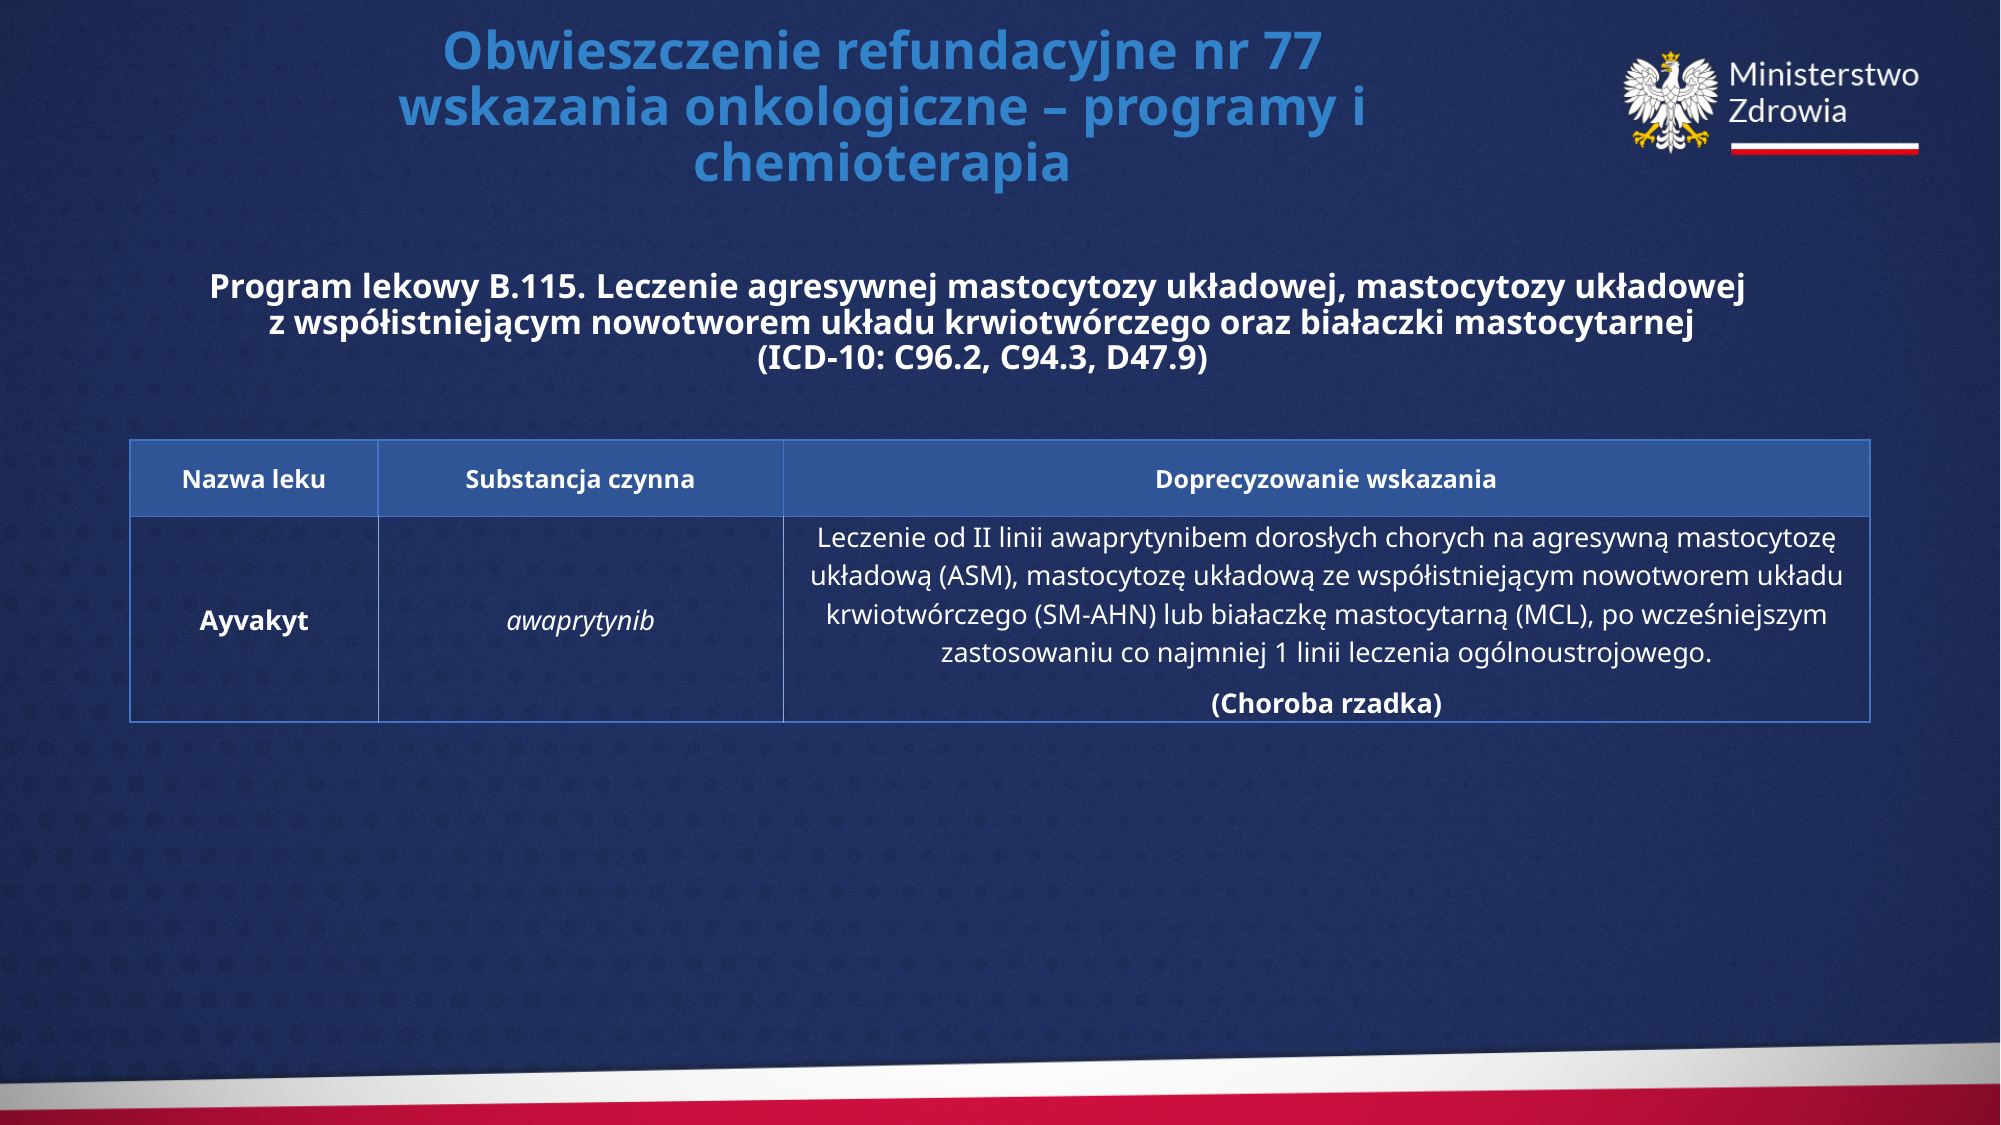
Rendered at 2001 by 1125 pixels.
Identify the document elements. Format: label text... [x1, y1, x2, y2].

picture [0, 0, 2001, 1125]
table_cell Ayvakyt [131, 517, 378, 721]
table_header Doprecyzowanie wskazania [784, 441, 1869, 516]
table_cell awaprytynib [379, 517, 783, 721]
table_cell Leczenie od II linii awaprytynibem dorosłych chorych na agresywną mastocytozę układową (ASM), mastocytozę układową ze współistniejącym nowotworem układu krwiotwórczego (SM-AHN) lub białaczkę mastocytarną (MCL), po wcześniejszym zastosowaniu co najmniej 1 linii leczenia ogólnoustrojowego. (Choroba rzadka) [784, 517, 1869, 721]
table_header Nazwa leku [131, 441, 377, 516]
text_box Obwieszczenie refundacyjne nr 77 wskazania onkologiczne – programy i chemioterapia [207, 50, 1559, 167]
text_box Program lekowy B.115. Leczenie agresywnej mastocytozy układowej, mastocytozy układowej z współistniejącym nowotworem układu krwiotwórczego oraz białaczki mastocytarnej (ICD-10: C96.2, C94.3, D47.9) [155, 285, 1810, 362]
table_header Substancja czynna [379, 441, 783, 516]
